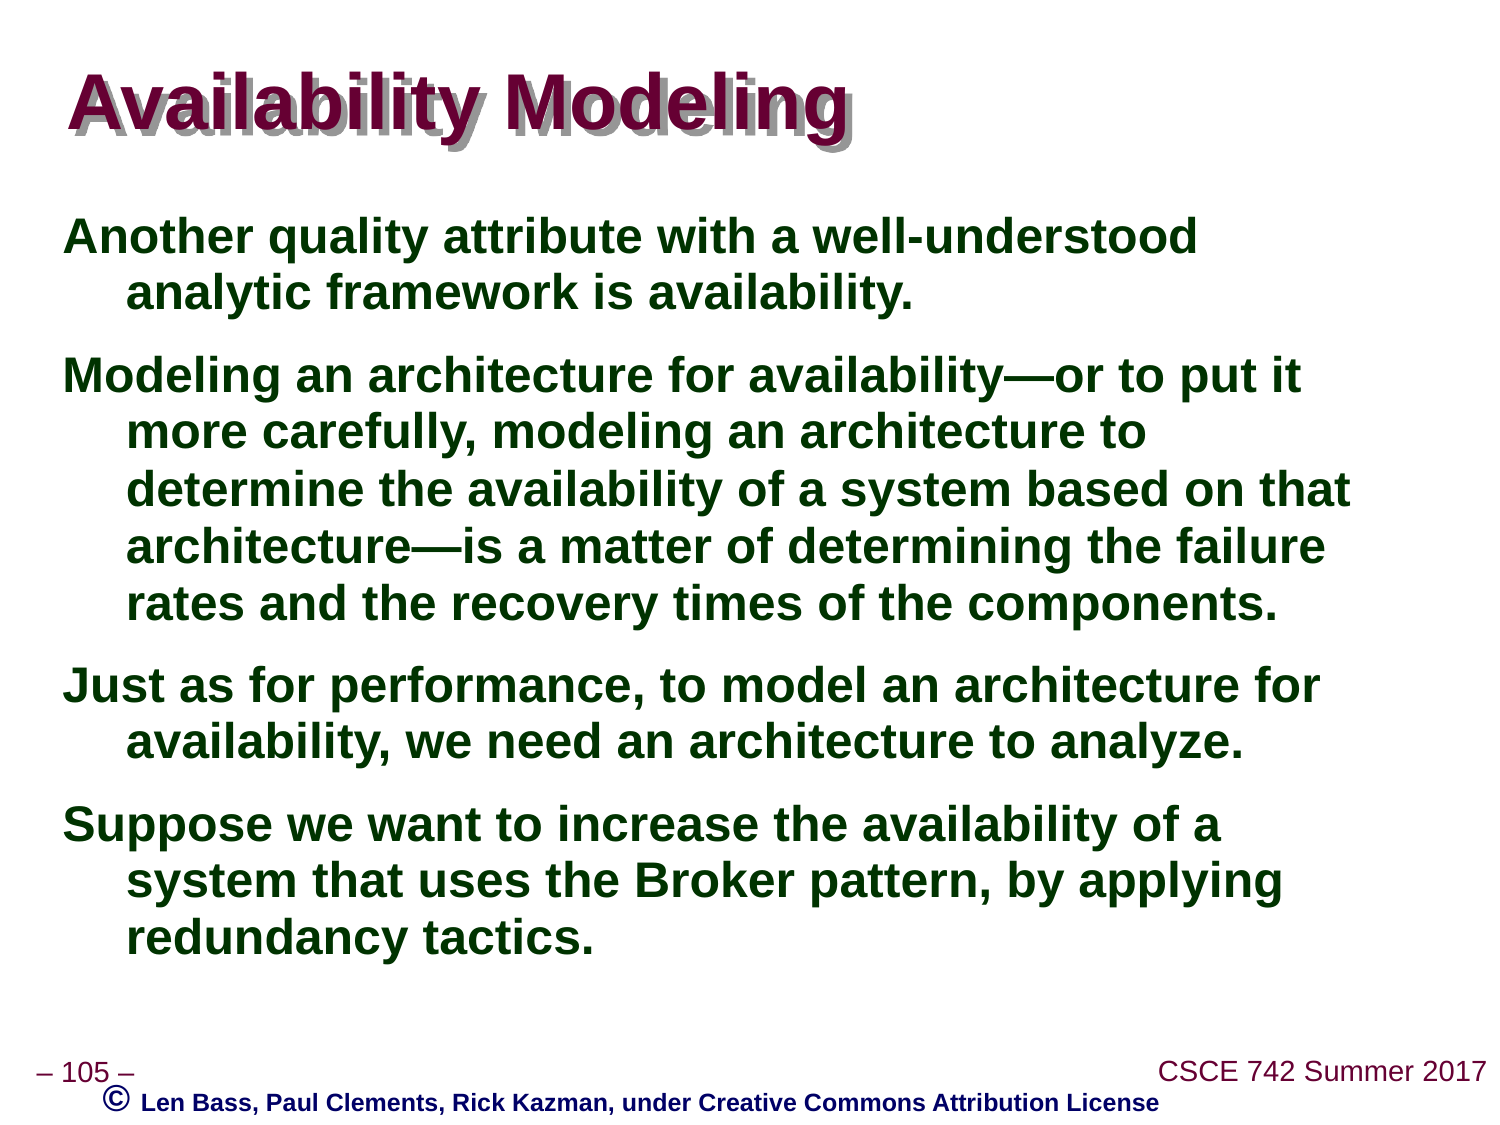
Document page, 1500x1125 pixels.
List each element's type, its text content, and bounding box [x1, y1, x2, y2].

footer © Len Bass, Paul Clements, Rick Kazman, under Creative Commons Attribution License [87, 1066, 1188, 1113]
title Availability Modeling [66, 40, 1497, 169]
list Another quality attribute with a well-understood analytic framework is availability. Modeling an architecture for availability—or to put it more carefully, modeling an architecture to determine the availability of a system based on that architecture—is a matter of determining the failure rates and the recovery times of the components. Just as for performance, to model an architecture for availability, we need an architecture to analyze. Suppose we want to increase the availability of a system that uses the Broker pattern, by applying redundancy tactics. [47, 199, 1411, 1058]
